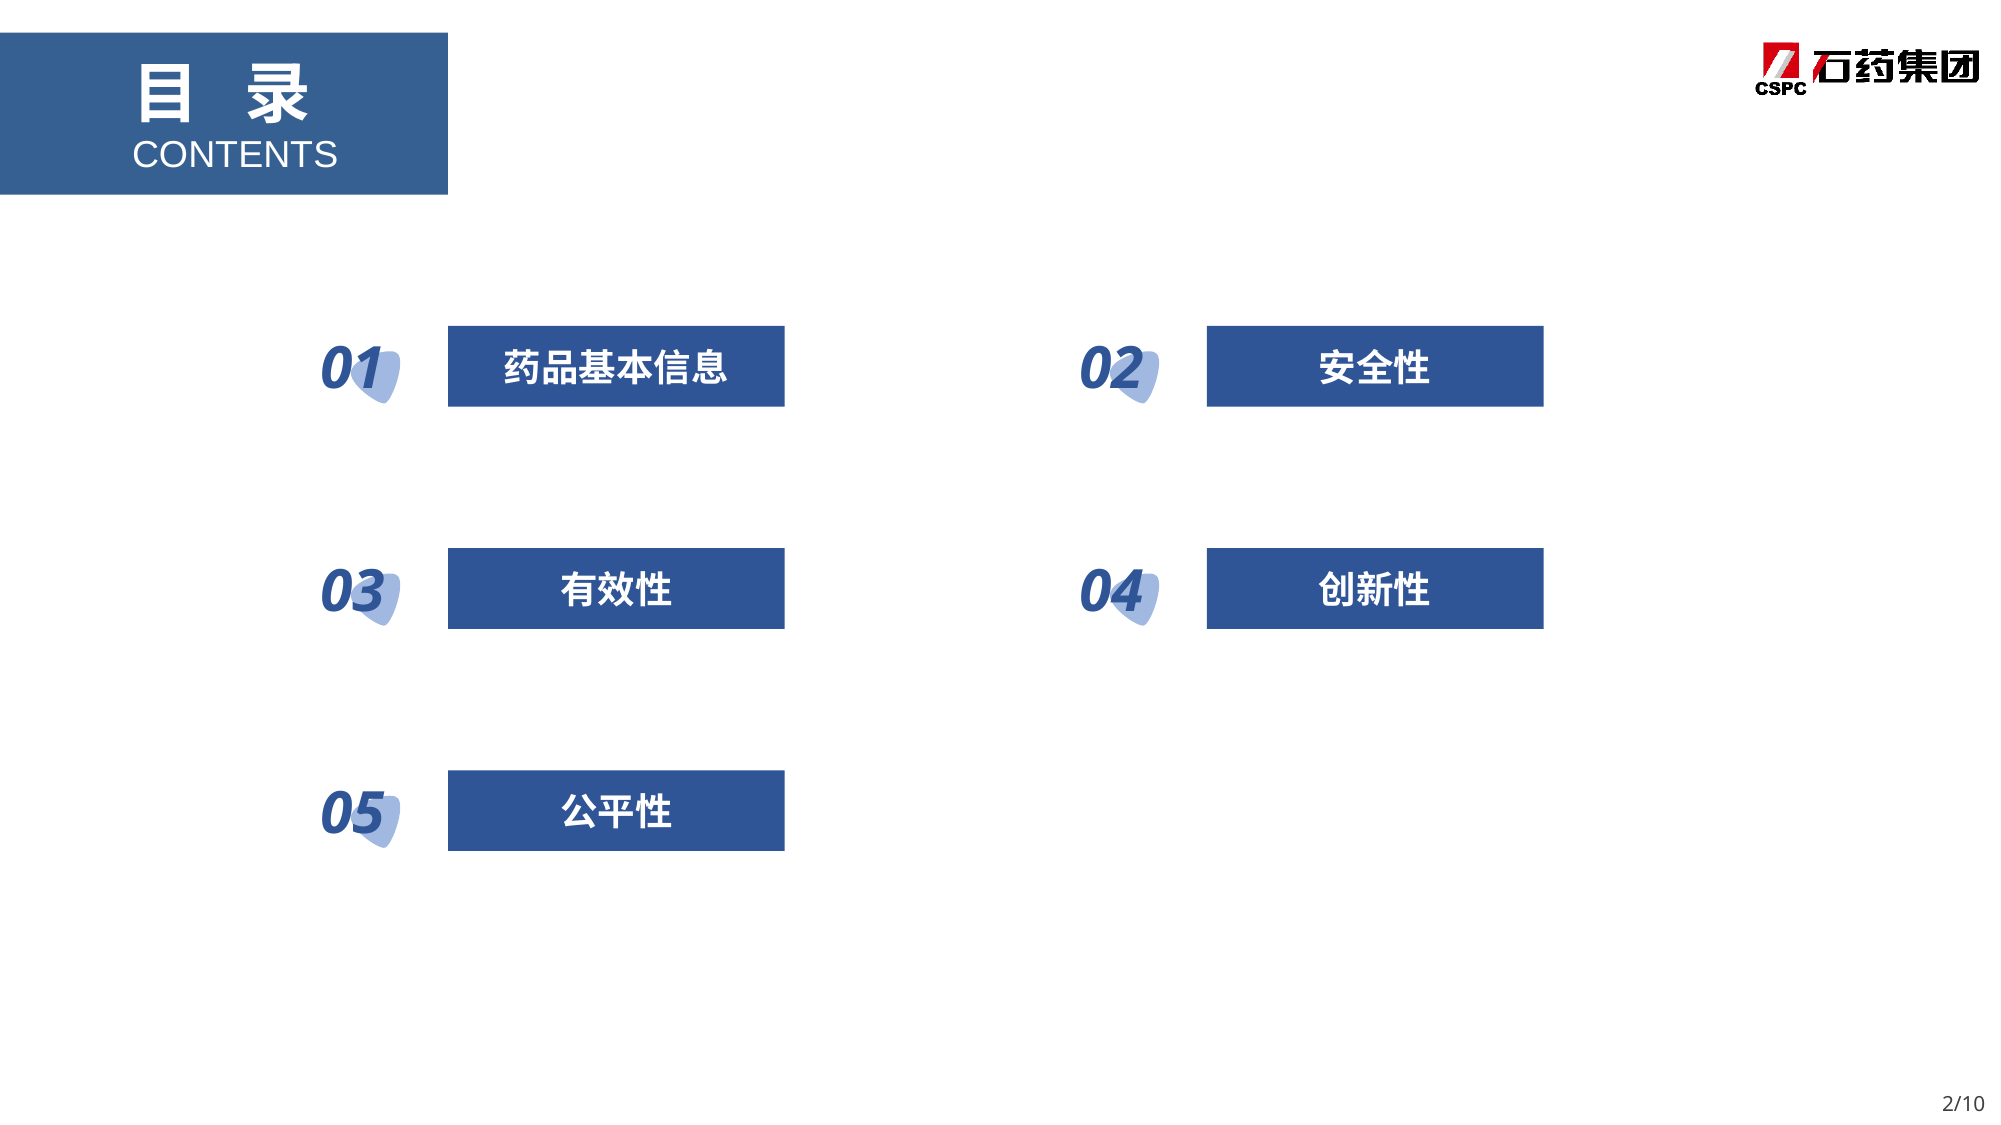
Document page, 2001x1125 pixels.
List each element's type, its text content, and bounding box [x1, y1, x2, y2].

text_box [301, 767, 405, 854]
text_box 有效性 [447, 547, 786, 630]
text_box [1060, 545, 1163, 632]
text_box [0, 32, 448, 195]
text_box 创新性 [1206, 547, 1545, 630]
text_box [1060, 323, 1163, 410]
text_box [301, 323, 405, 410]
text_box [301, 545, 405, 632]
picture [1753, 37, 1981, 98]
text_box 目 录 CONTENTS [117, 42, 379, 183]
slide_number 2/10 [1550, 1072, 2000, 1125]
text_box 安全性 [1206, 325, 1545, 408]
text_box 药品基本信息 [447, 325, 786, 408]
text_box 公平性 [447, 769, 786, 852]
